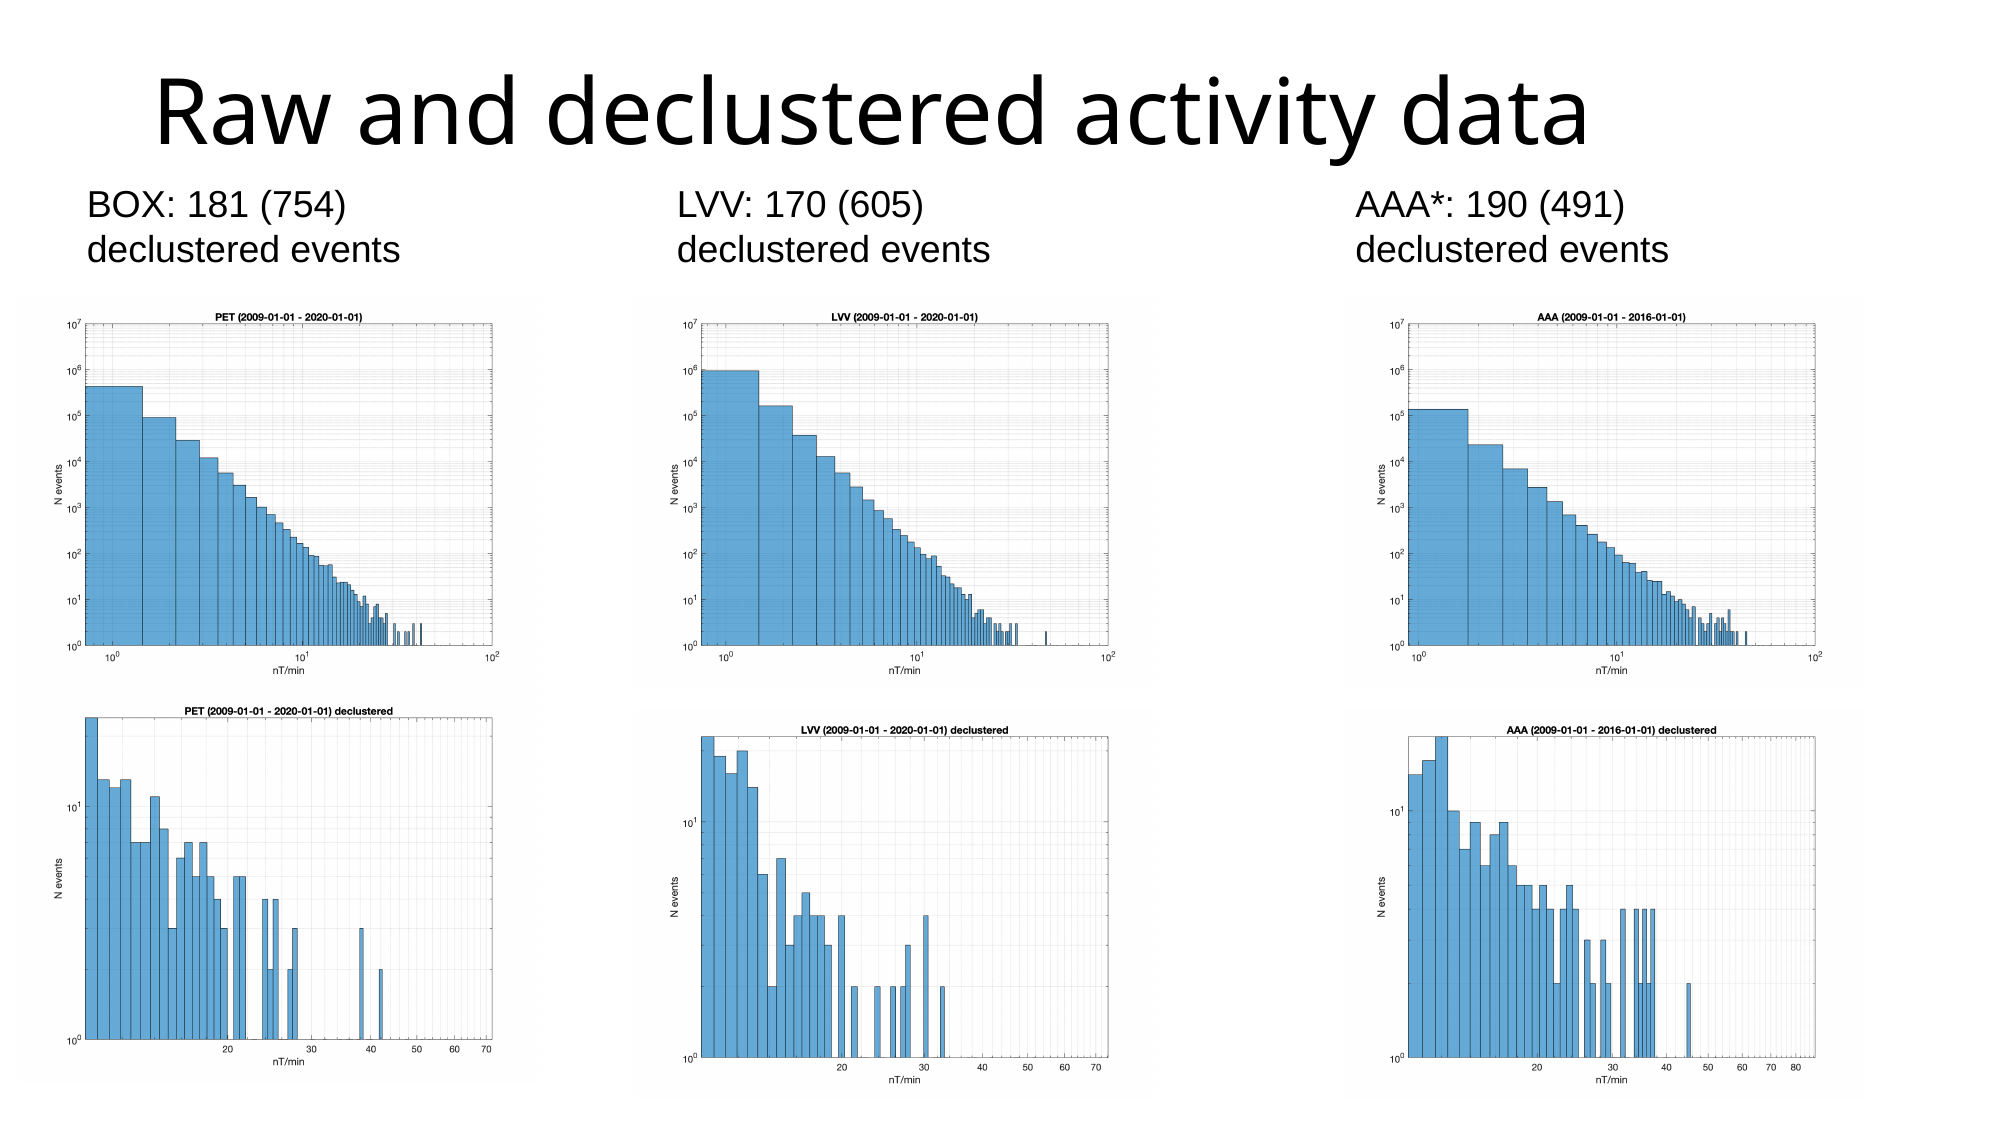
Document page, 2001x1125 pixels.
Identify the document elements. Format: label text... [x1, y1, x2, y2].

picture [1340, 707, 1865, 1101]
picture [1340, 294, 1865, 689]
picture [633, 294, 1158, 689]
title Raw and declustered activity data [137, 6, 1863, 224]
text_box AAA*: 190 (491) declustered events [1340, 172, 1808, 278]
picture [17, 294, 542, 689]
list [17, 689, 542, 1083]
text_box BOX: 181 (754) declustered events [72, 172, 527, 278]
picture [633, 707, 1158, 1101]
text_box LVV: 170 (605) declustered events [662, 172, 1129, 278]
